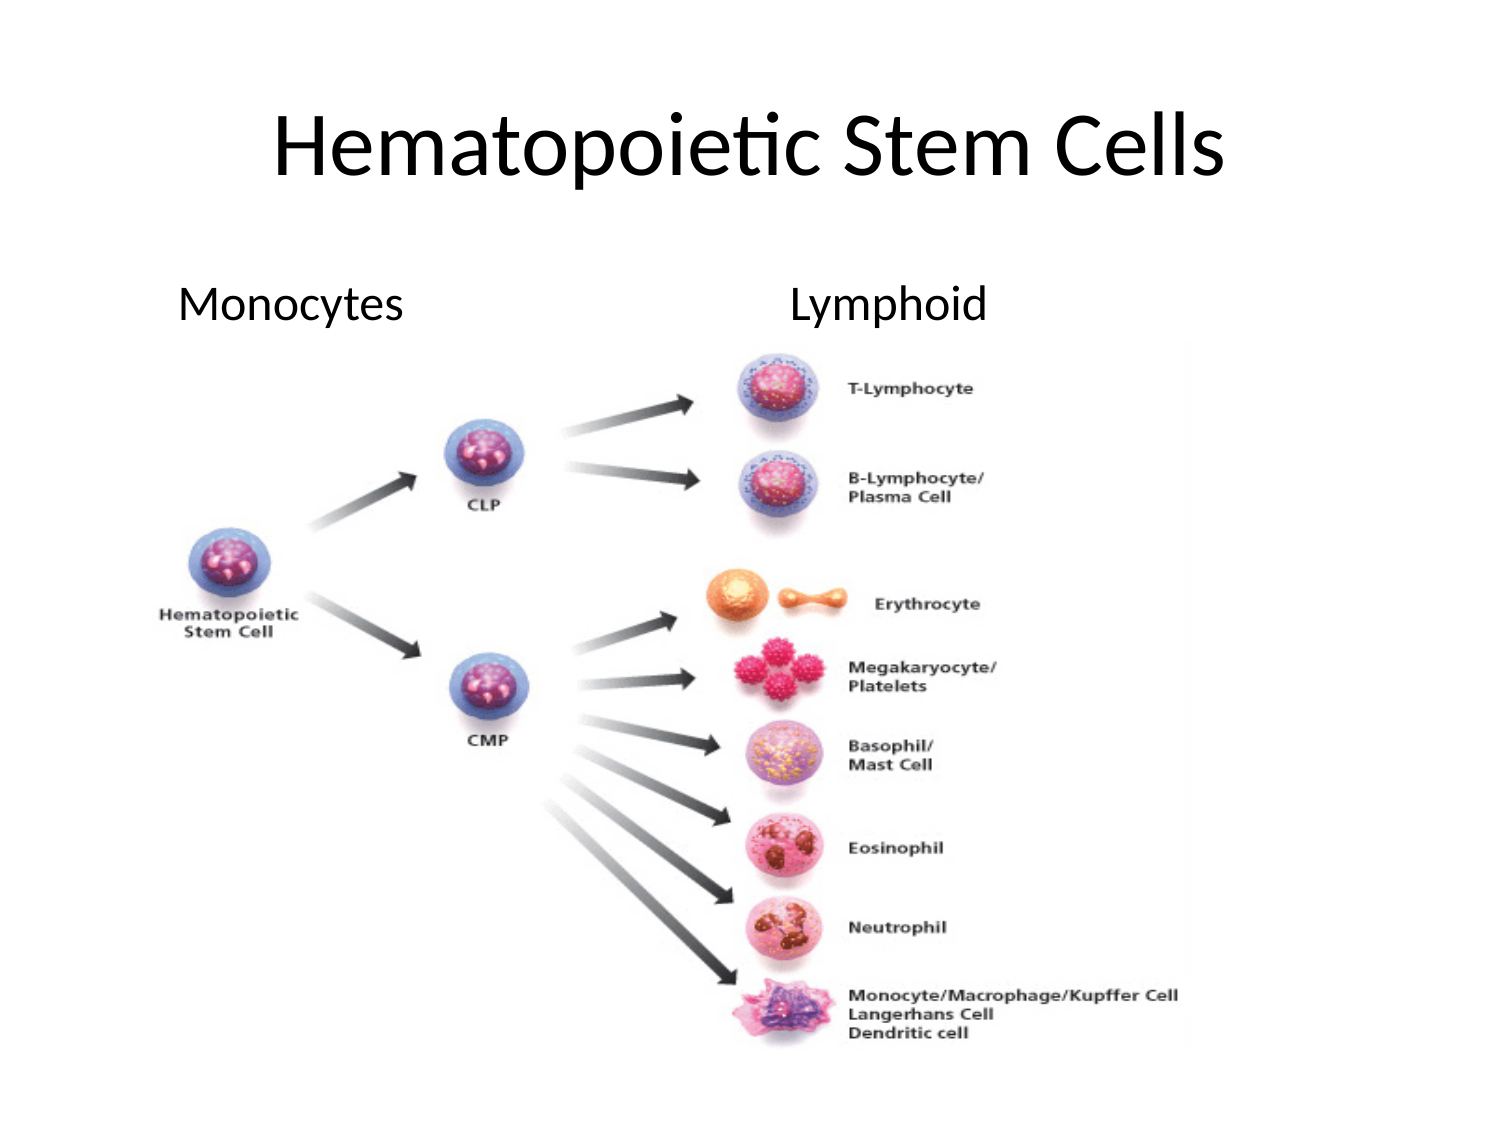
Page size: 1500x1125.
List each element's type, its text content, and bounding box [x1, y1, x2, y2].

title Hematopoietic Stem Cells [75, 45, 1425, 233]
list Monocytes Macrophages Neutrophils Basophils Eosinophils Erythrocytes Megakaryocytes/platelets Dendritic cells [162, 262, 774, 339]
text_box Lymphoid T-cells B-cells NK-cells [774, 262, 1200, 340]
picture [137, 341, 1201, 1059]
